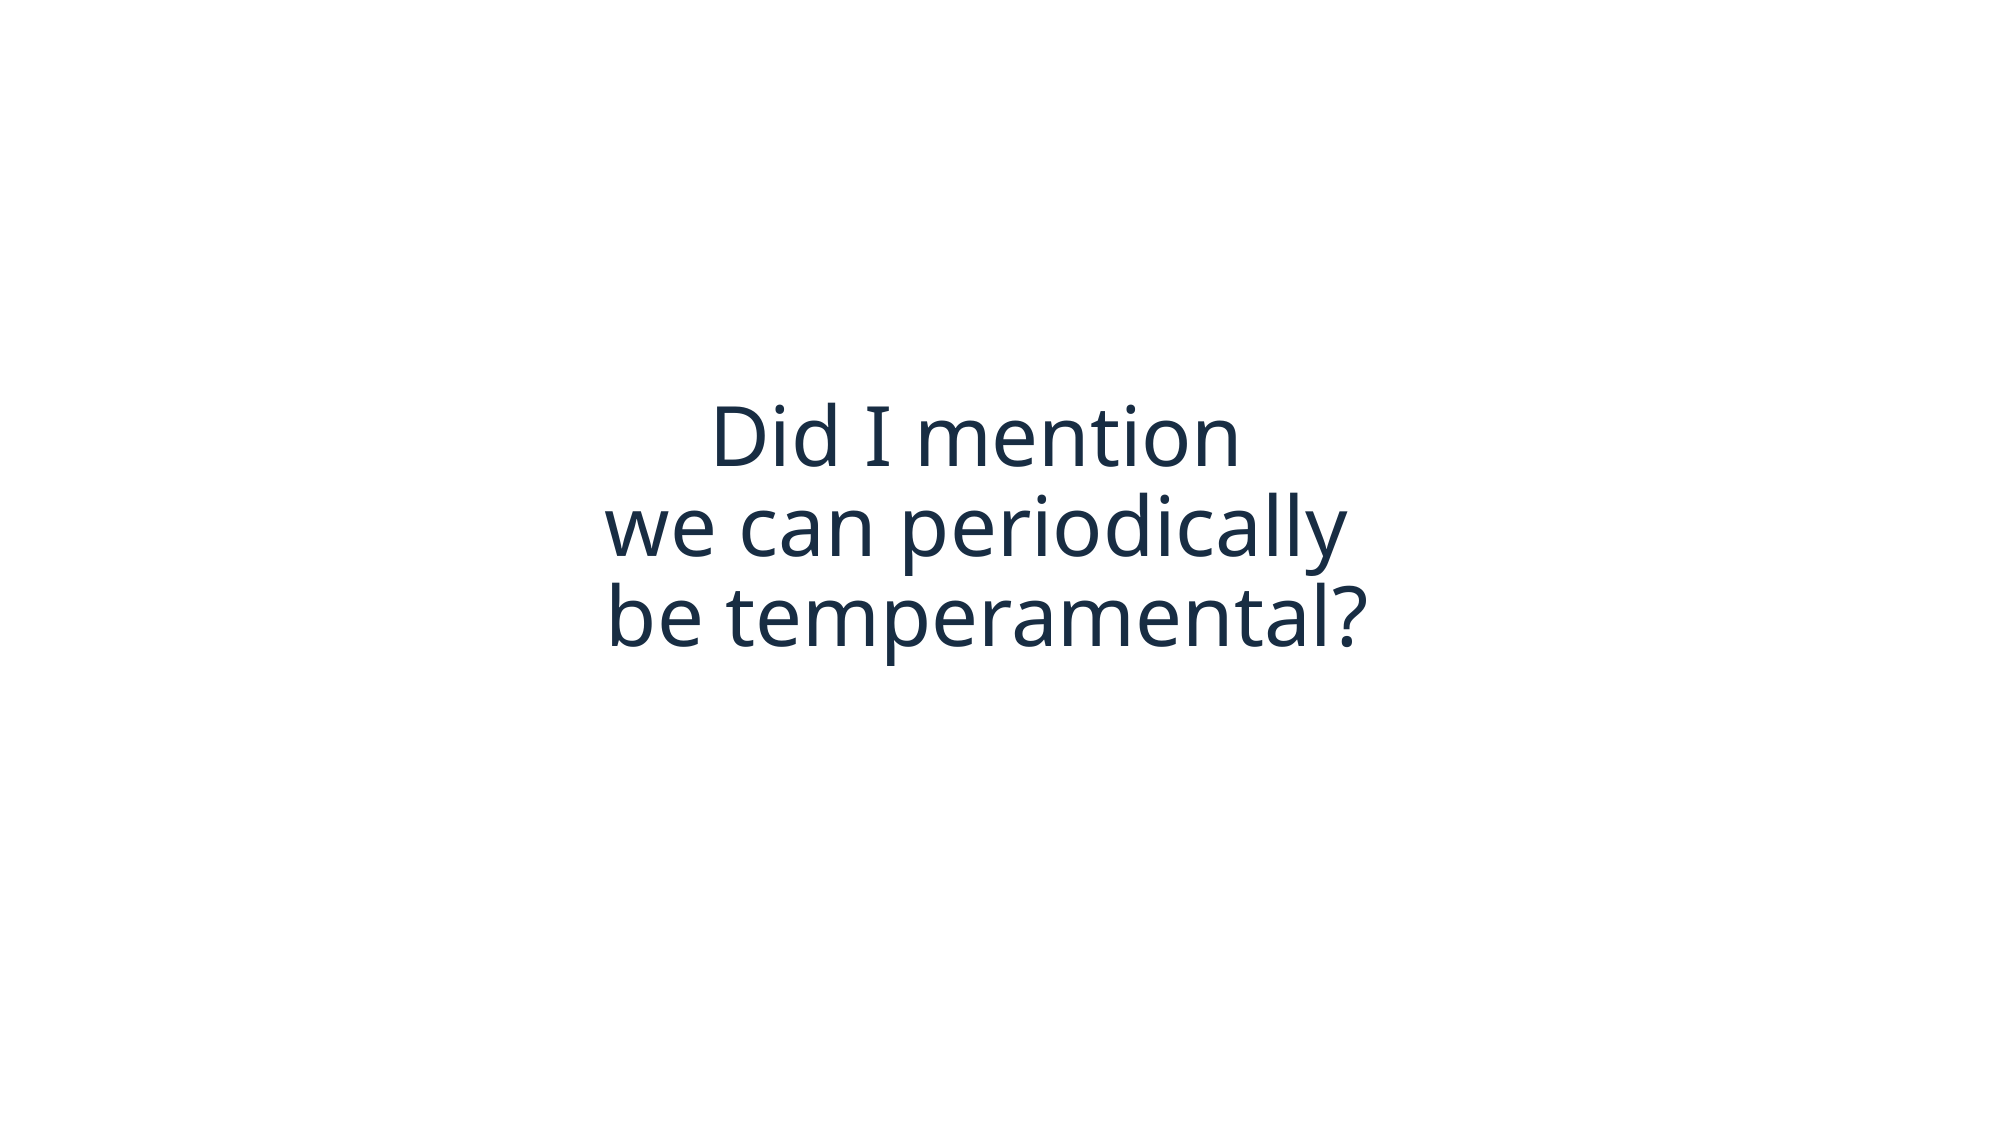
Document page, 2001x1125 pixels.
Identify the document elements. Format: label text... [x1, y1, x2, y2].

list Did I mention we can periodically be temperamental? [350, 387, 1588, 963]
